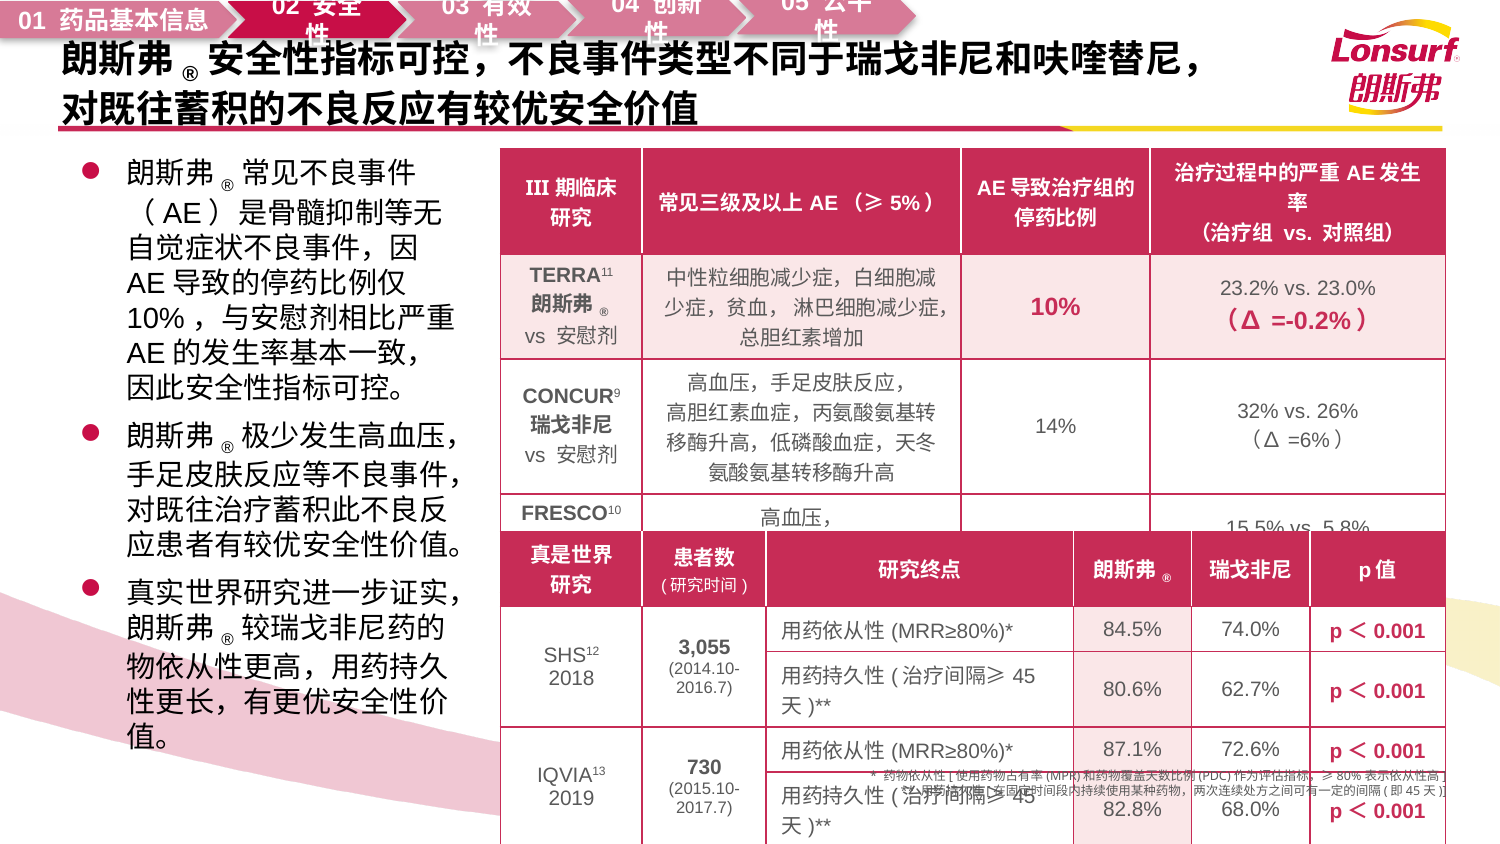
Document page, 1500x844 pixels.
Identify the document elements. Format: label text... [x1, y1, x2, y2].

table_header 常见三级及以上AE（≥5%） [643, 150, 960, 253]
table_cell p＜0.001 [1311, 728, 1445, 760]
table_cell 68.0% [1192, 806, 1309, 844]
table_cell 80.6% [1074, 652, 1191, 726]
title 朗斯弗®安全性指标可控，不良事件类型不同于瑞戈非尼和呋喹替尼， 对既往蓄积的不良反应有较优安全价值 [46, 39, 1397, 133]
table_header III期临床 研究 [501, 150, 641, 253]
text_box * 药物依从性[使用药物占有率(MPR)和药物覆盖天数比例(PDC)作为评估指标，≥80%表示依从性高] ** 用药持久性[在固定时间段内持续使用某种药物，两次连续处方之间可有一定的间隔(即45天)] [711, 760, 1462, 806]
table_cell 730 (2015.10-2017.7) [643, 728, 765, 844]
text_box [0, 0, 916, 38]
table_header 研究终点 [767, 532, 1073, 606]
table_header 真是世界 研究 [501, 532, 641, 606]
table_header 朗斯弗® [1074, 532, 1191, 606]
table_cell 84.5% [1074, 607, 1191, 651]
table_cell 用药持久性(治疗间隔≥45天)** [767, 652, 1073, 726]
table_cell CONCUR9 瑞戈非尼 vs 安慰剂 [501, 360, 641, 493]
table_cell p＜0.001 [1311, 607, 1445, 651]
table_cell 10% [962, 255, 1149, 358]
table_cell p＜0.001 [1311, 652, 1445, 726]
picture [1331, 19, 1460, 115]
table_cell 72.6% [1192, 728, 1309, 760]
table_cell 87.1% [1074, 728, 1191, 760]
table_cell SHS12 2018 [501, 607, 641, 726]
table_cell TERRA11 朗斯弗® vs 安慰剂 [501, 255, 641, 358]
table_cell 中性粒细胞减少症，白细胞减少症，贫血， 淋巴细胞减少症，总胆红素增加 [643, 255, 960, 358]
table_cell IQVIA13 2019 [501, 728, 641, 844]
table_cell 74.0% [1192, 607, 1309, 651]
table_cell 14% [962, 360, 1149, 493]
text_box 朗斯弗®常见不良事件（AE）是骨髓抑制等无自觉症状不良事件，因AE导致的停药比例仅10%，与安慰剂相比严重AE的发生率基本一致，因此安全性指标可控。 朗斯弗®极少发生高血压，手足皮肤反应等不良事件，对既往治疗蓄积此不良反应患者有较优安全性价值。 真实世界研究进一步证实，朗斯弗®较瑞戈非尼药的物依从性更高，用药持久性更长，有更优安全性价值。 [65, 147, 479, 761]
table_header 患者数 (研究时间) [643, 532, 765, 606]
table_cell 高血压，手足皮肤反应， 高胆红素血症，丙氨酸氨基转移酶升高，低磷酸血症，天冬氨酸氨基转移酶升高 [643, 360, 960, 493]
table_cell 23.2% vs. 23.0% （∆=-0.2%） [1151, 255, 1445, 358]
table_cell 用药依从性(MRR≥80%)* [767, 607, 1073, 651]
table_header p值 [1311, 532, 1445, 606]
table_header 治疗过程中的严重AE发生率 （治疗组 vs. 对照组） [1151, 150, 1445, 253]
table_header 瑞戈非尼 [1192, 532, 1309, 606]
table_cell FRESCO10 呋喹替尼 vs 安慰剂 [501, 495, 641, 531]
table_cell 高血压， 手足皮肤反应等 [643, 495, 960, 531]
table_header AE导致治疗组的 停药比例 [962, 150, 1149, 253]
table_cell 15% [962, 495, 1149, 531]
picture [0, 124, 1500, 136]
table_cell 62.7% [1192, 652, 1309, 726]
table_cell 82.8% [1074, 806, 1191, 844]
table_cell 32% vs. 26% （∆=6%） [1151, 360, 1445, 493]
table_cell 用药持久性(治疗间隔≥45天)** [767, 806, 1073, 844]
table_cell 15.5% vs. 5.8% （∆=9.7%） [1151, 495, 1445, 531]
table_cell 3,055 (2014.10-2016.7) [643, 607, 765, 726]
table_cell p＜0.001 [1311, 806, 1445, 844]
table_cell 用药依从性(MRR≥80%)* [767, 728, 1073, 760]
